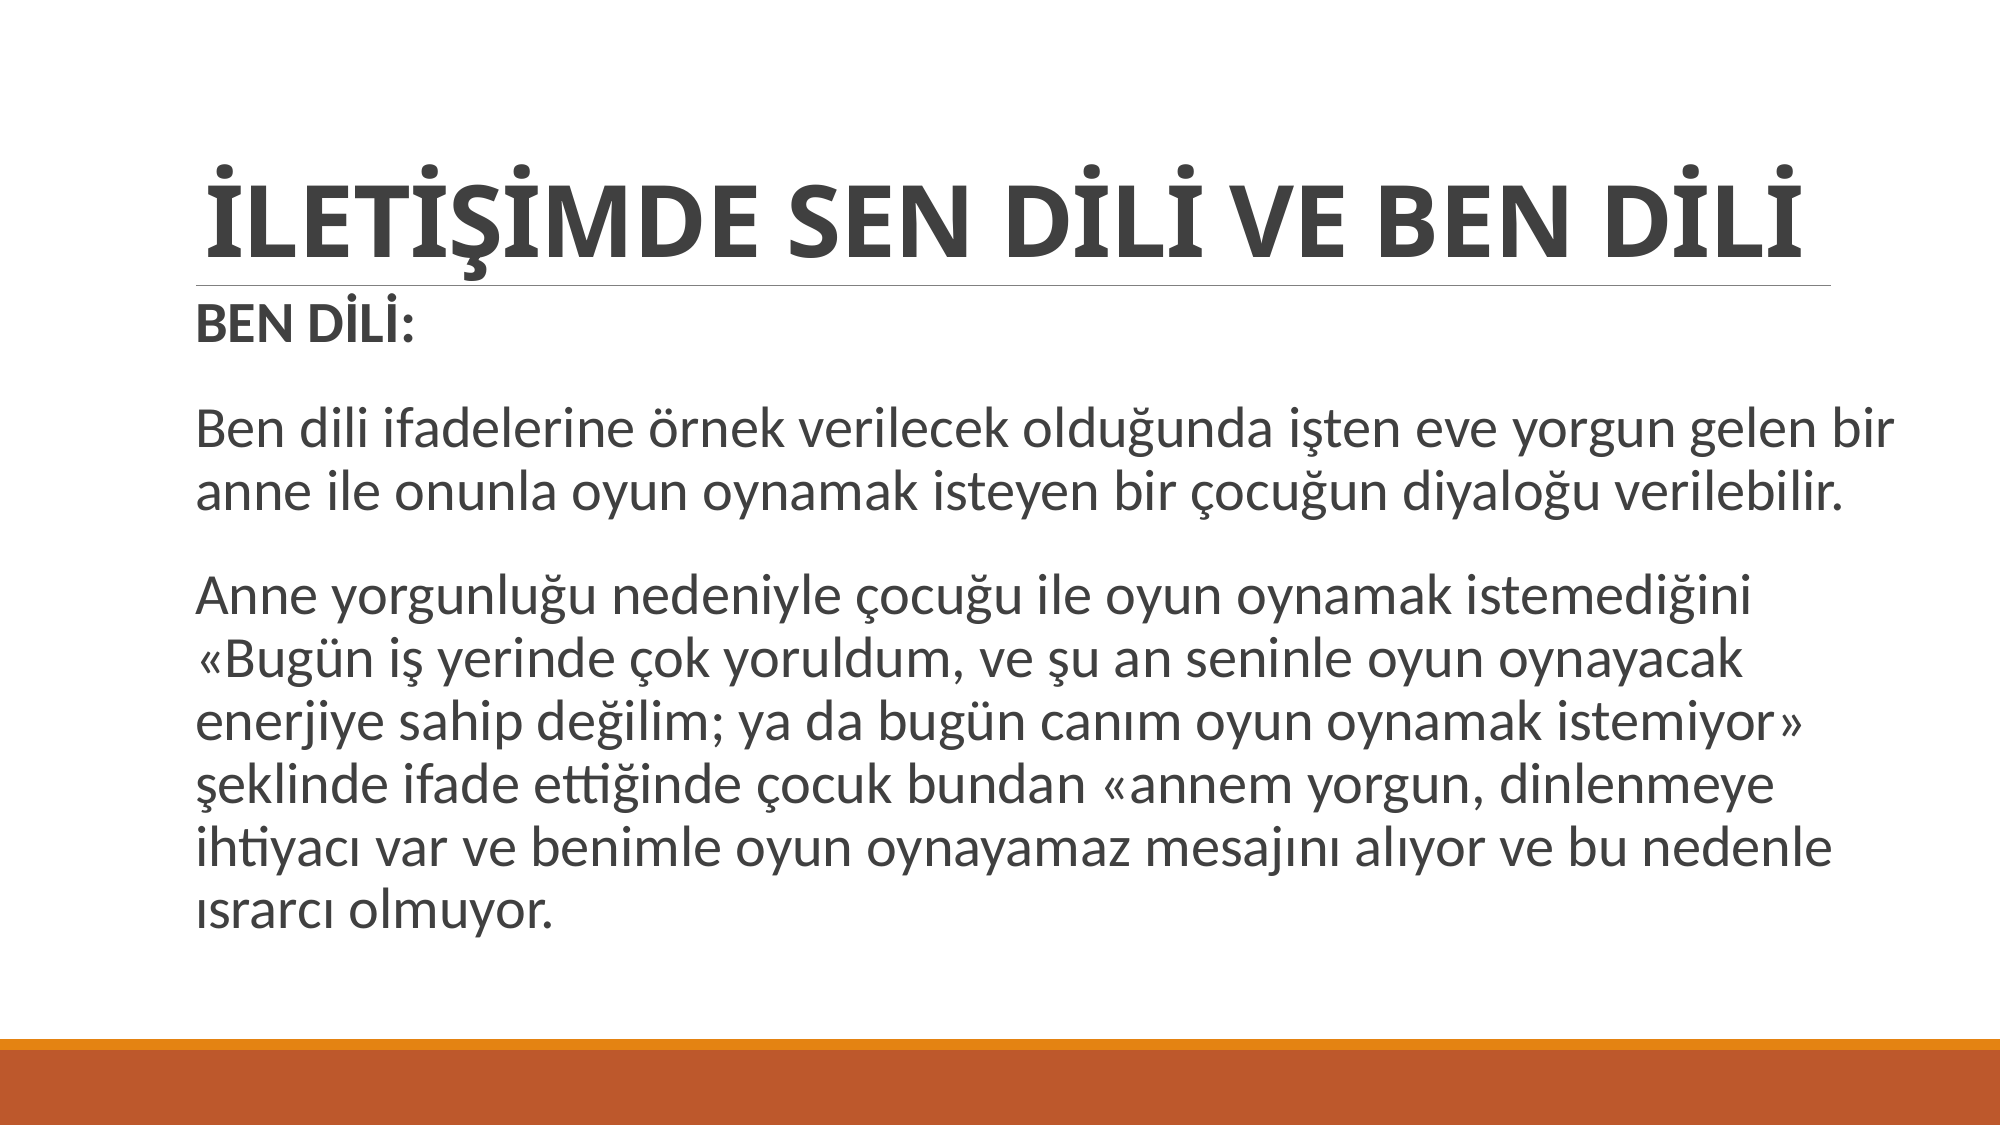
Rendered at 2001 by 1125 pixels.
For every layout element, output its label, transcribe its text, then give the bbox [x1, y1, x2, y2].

title İLETİŞİMDE SEN DİLİ VE BEN DİLİ [180, 47, 1830, 285]
list BEN DİLİ: Ben dili ifadelerine örnek verilecek olduğunda işten eve yorgun gelen bir anne ile onunla oyun oynamak isteyen bir çocuğun diyaloğu verilebilir. Anne yorgunluğu nedeniyle çocuğu ile oyun oynamak istemediğini «Bugün iş yerinde çok yoruldum, ve şu an seninle oyun oynayacak enerjiye sahip değilim; ya da bugün canım oyun oynamak istemiyor» şeklinde ifade ettiğinde çocuk bundan «annem yorgun, dinlenmeye ihtiyacı var ve benimle oyun oynayamaz mesajını alıyor ve bu nedenle ısrarcı olmuyor. [180, 285, 1905, 1074]
